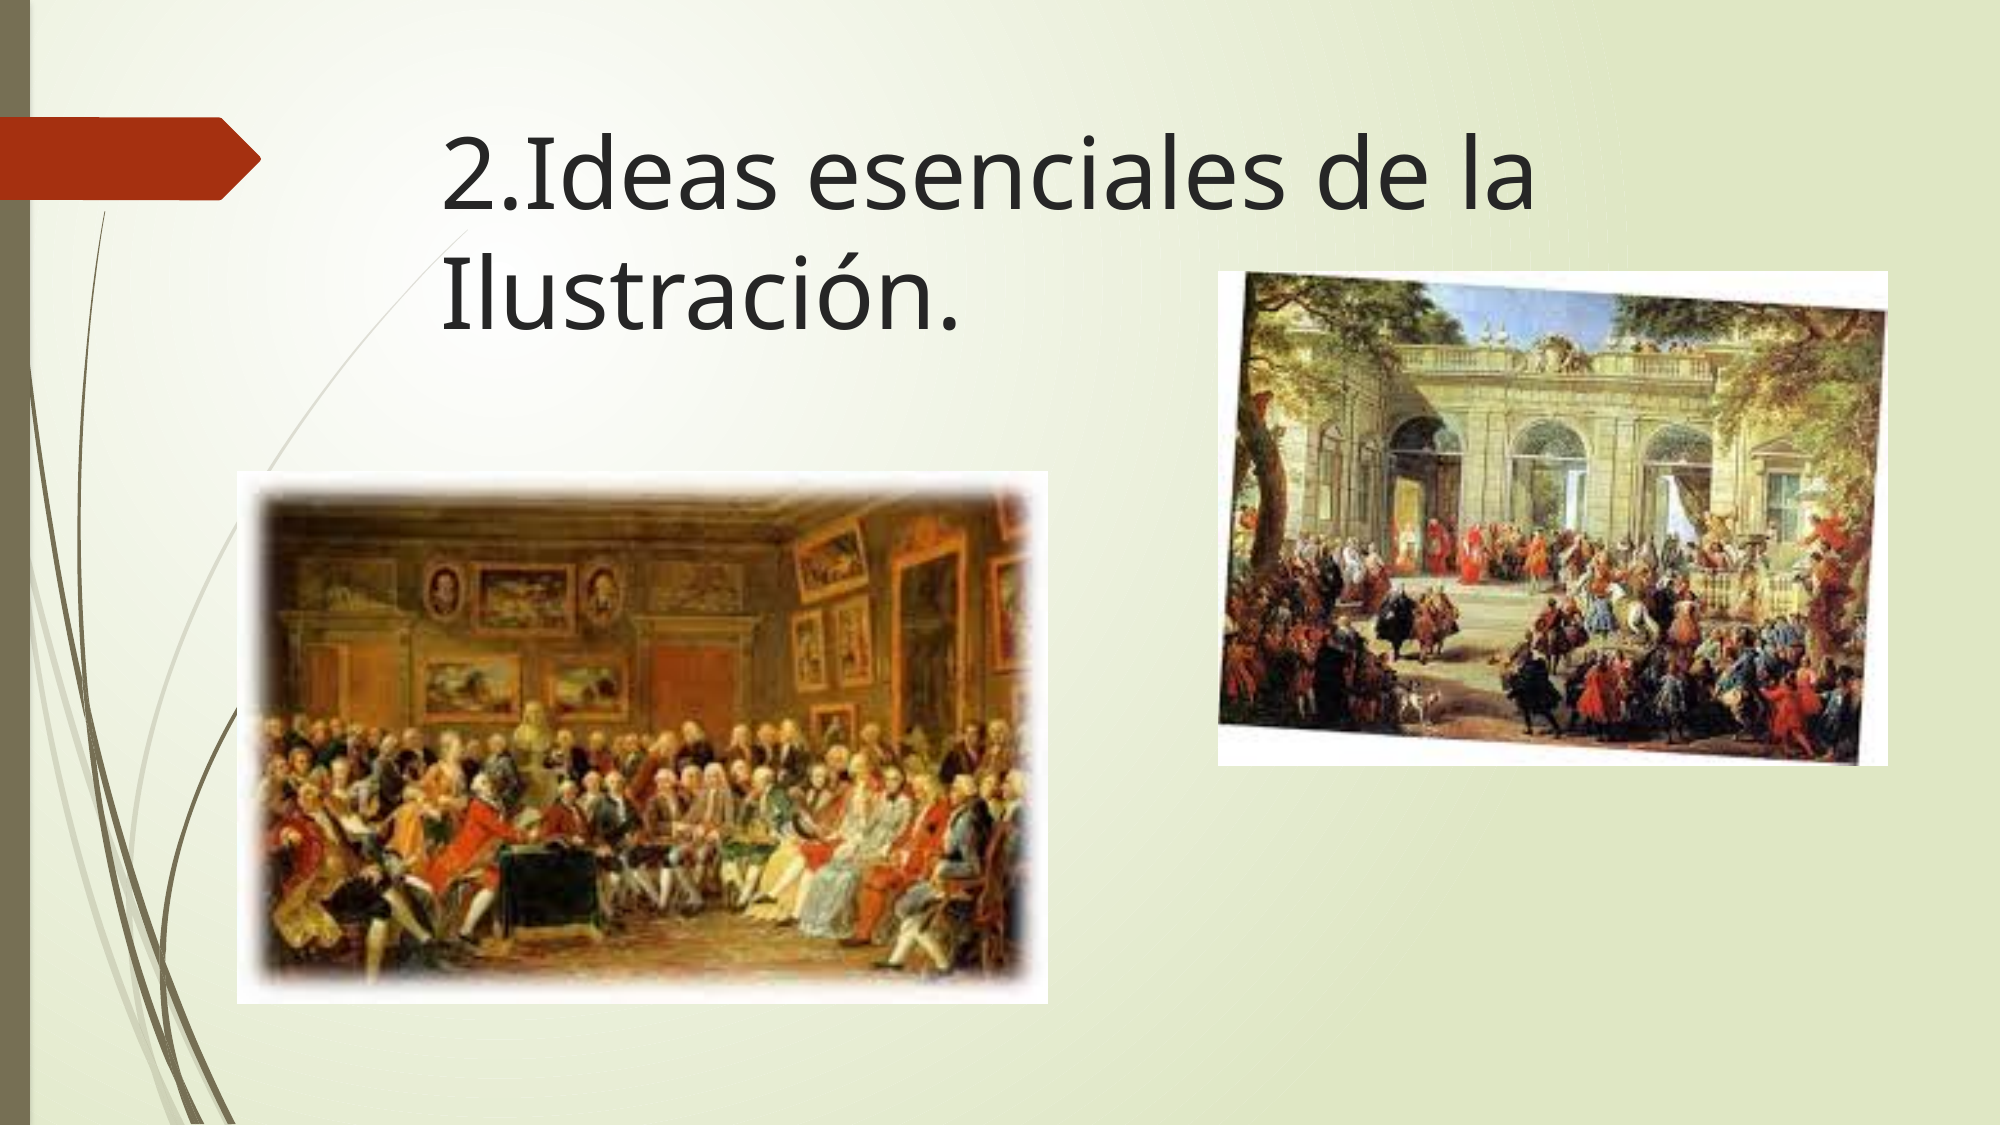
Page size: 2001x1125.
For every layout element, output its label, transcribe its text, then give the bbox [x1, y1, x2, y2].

picture [1218, 271, 1888, 767]
title 2.Ideas esenciales de la Ilustración. [425, 102, 1888, 313]
picture [237, 471, 1048, 1004]
